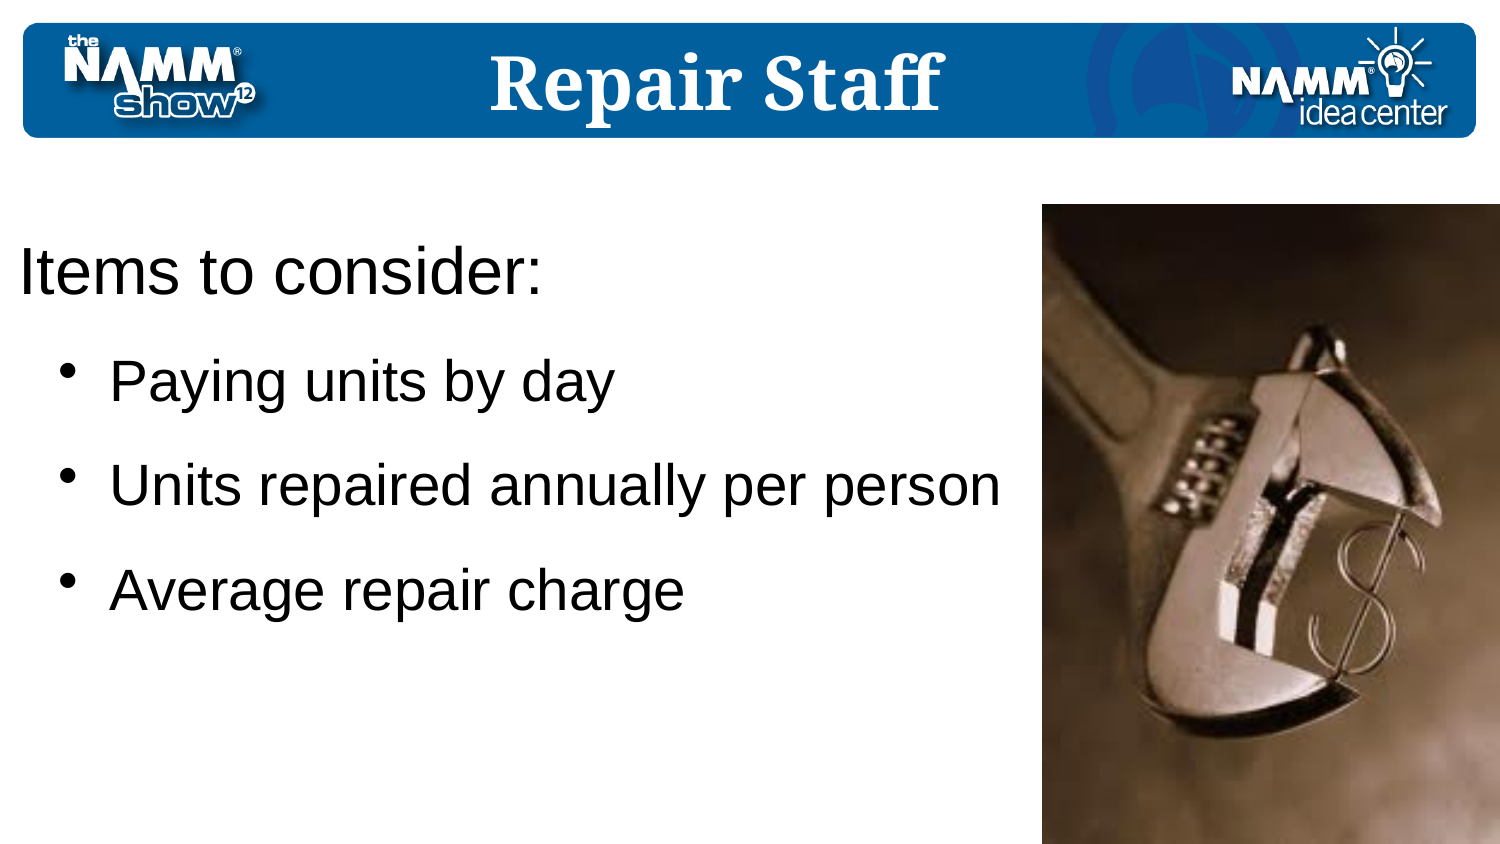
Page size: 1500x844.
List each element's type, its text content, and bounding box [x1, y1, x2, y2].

text_box Repair Staff [474, 28, 956, 133]
text_box Items to consider: Paying units by day Units repaired annually per person Average repair charge [3, 220, 1036, 714]
picture [0, 0, 1500, 844]
